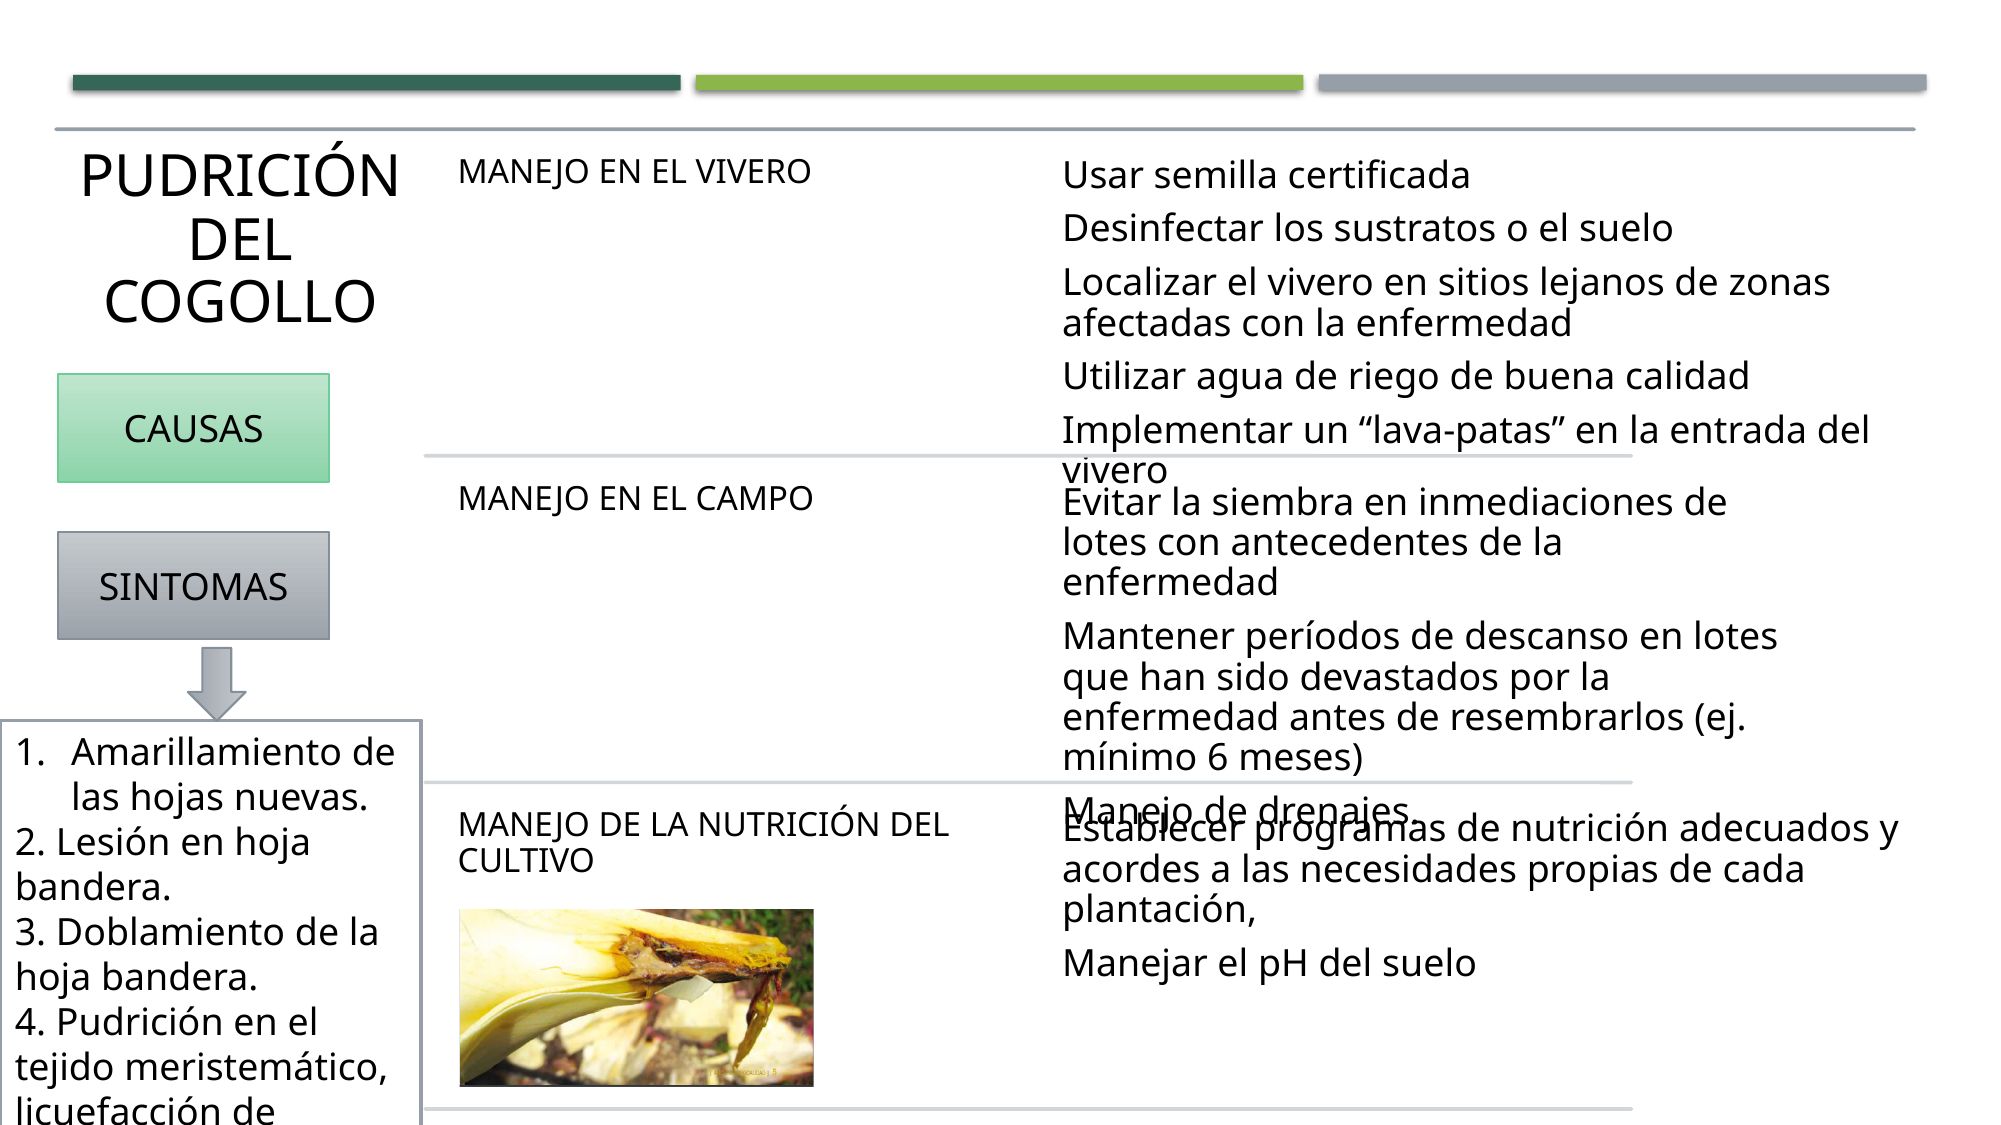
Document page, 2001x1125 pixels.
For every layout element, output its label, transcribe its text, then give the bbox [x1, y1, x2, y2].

text_box Amarillamiento de las hojas nuevas. 2. Lesión en hoja bandera. 3. Doblamiento de la hoja bandera. 4. Pudrición en el tejido meristemático, licuefacción de tejidos. [0, 719, 49, 1125]
picture [459, 909, 815, 1087]
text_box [55, 128, 1915, 1125]
